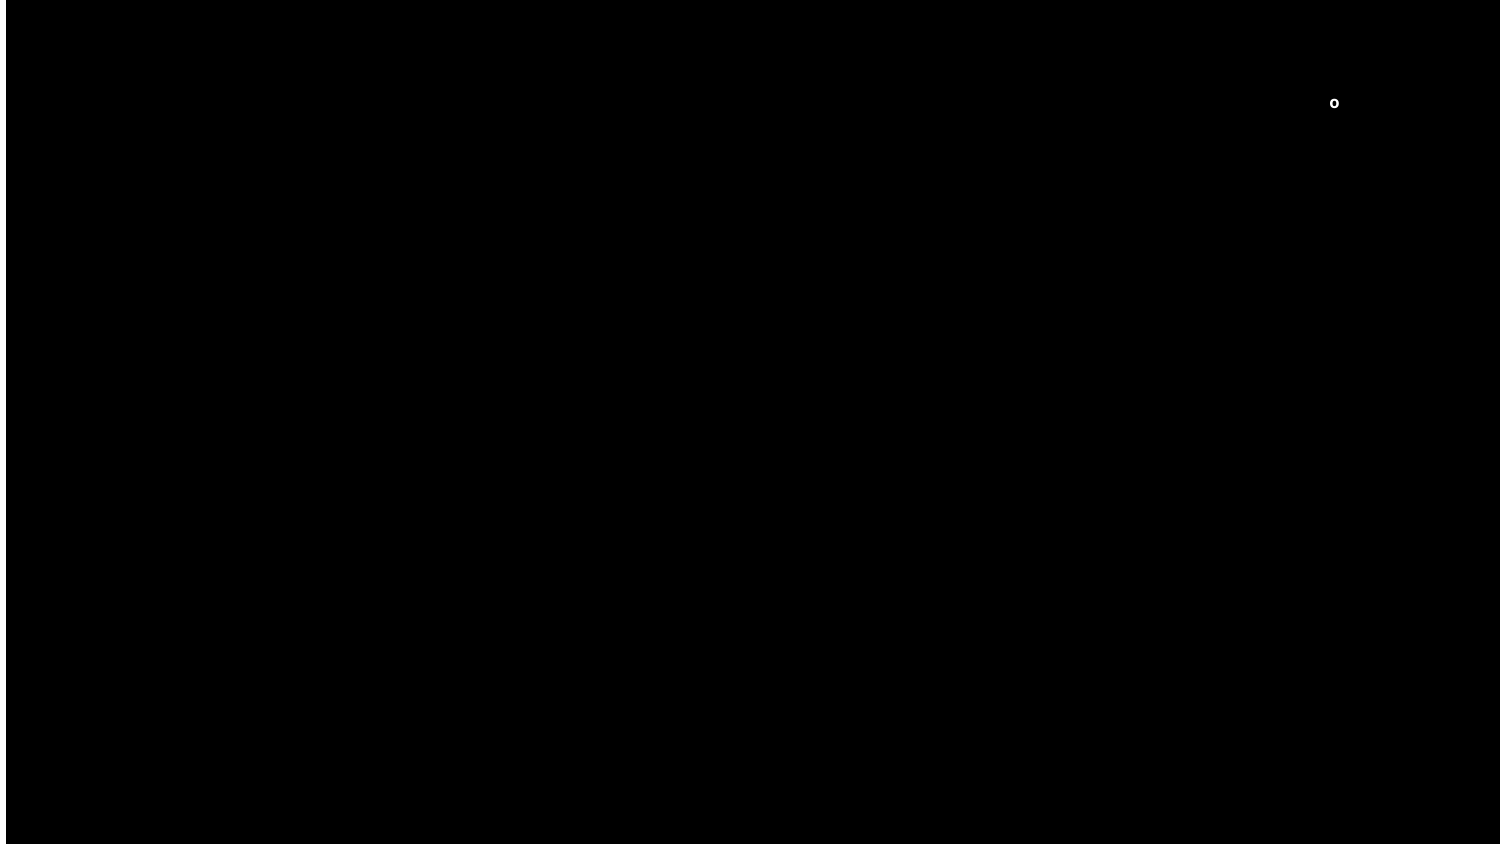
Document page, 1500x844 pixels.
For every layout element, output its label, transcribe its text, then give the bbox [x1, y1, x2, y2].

text_box [6, 0, 1500, 844]
text_box o [1314, 84, 1365, 120]
